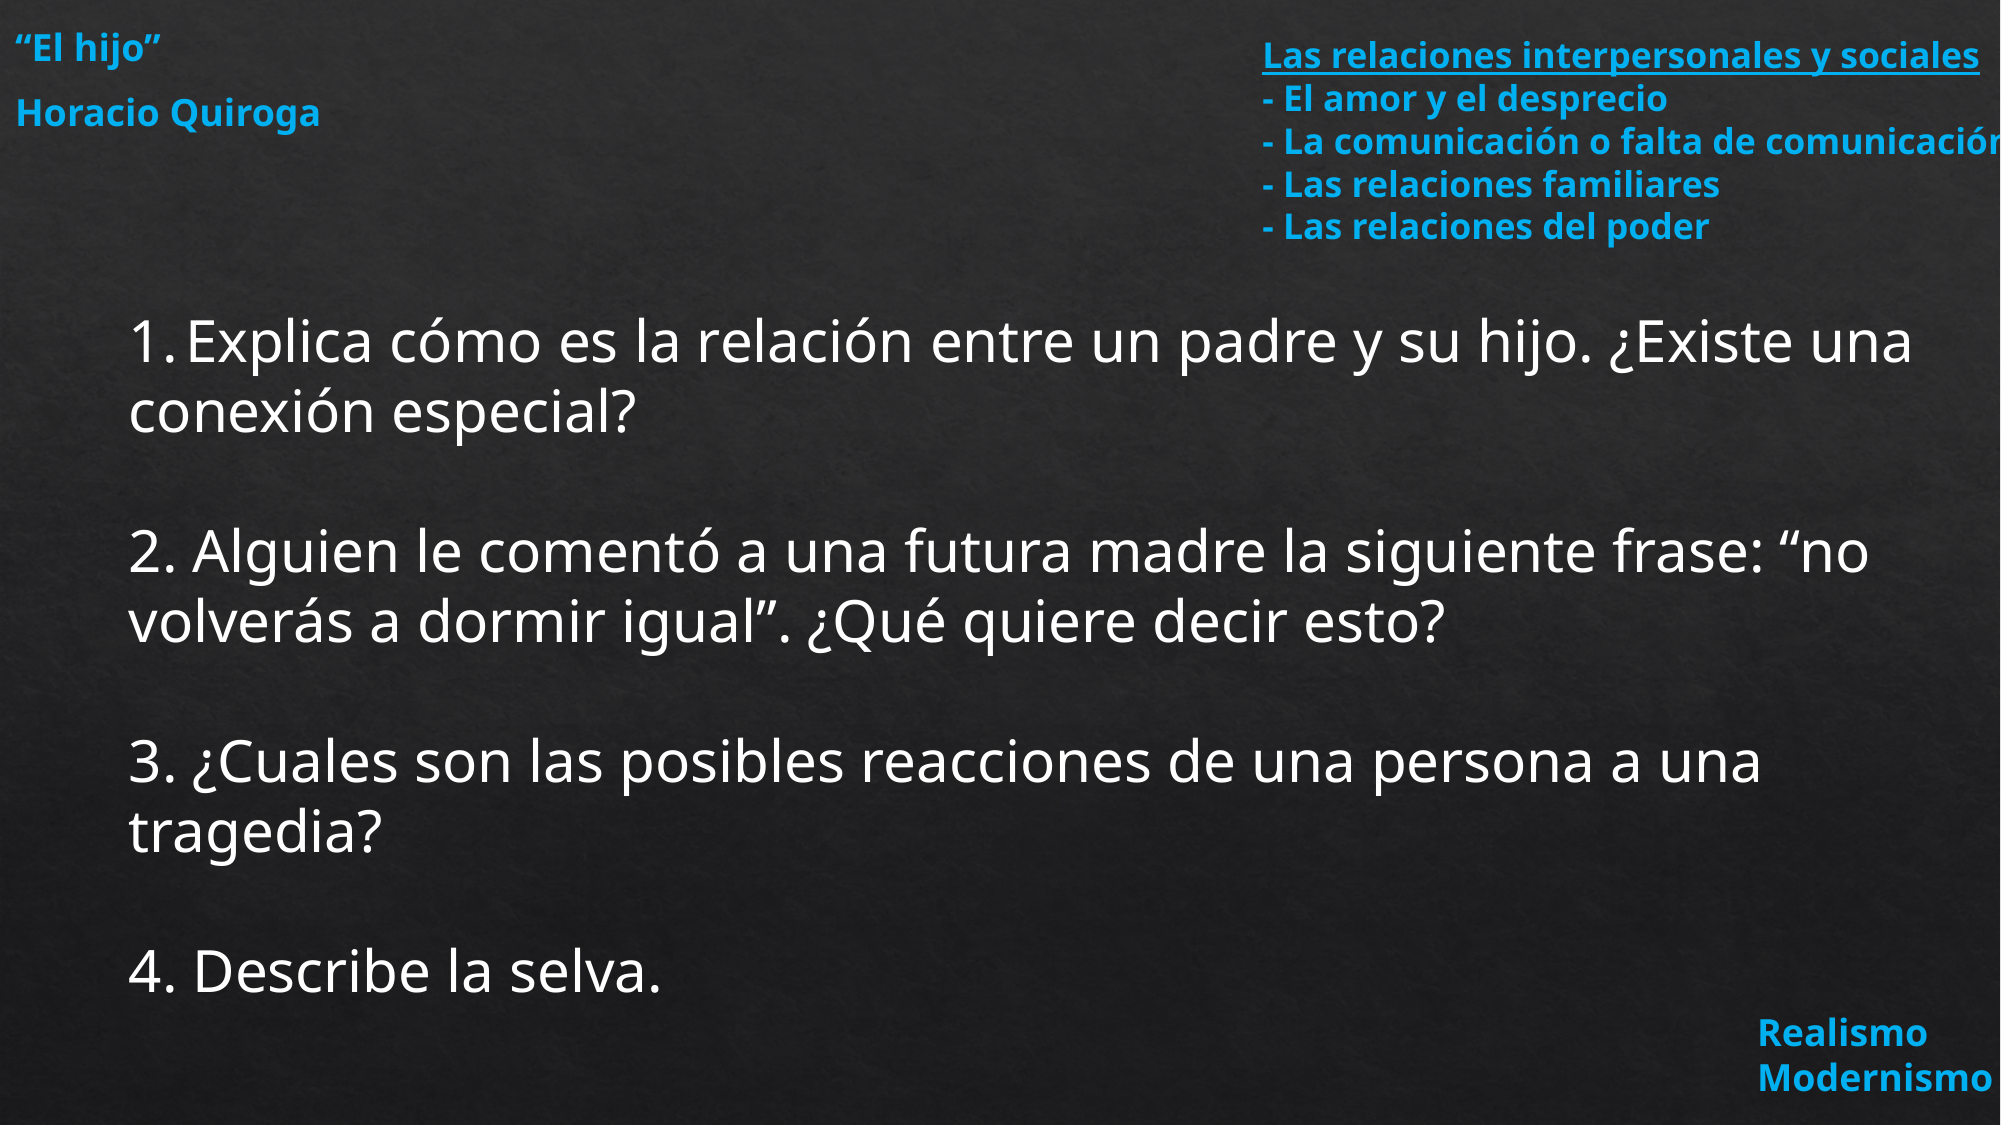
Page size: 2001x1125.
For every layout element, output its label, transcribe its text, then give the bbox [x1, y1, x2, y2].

text_box Explica cómo es la relación entre un padre y su hijo. ¿Existe una conexión especial? 2. Alguien le comentó a una futura madre la siguiente frase: “no volverás a dormir igual”. ¿Qué quiere decir esto? 3. ¿Cuales son las posibles reacciones de una persona a una tragedia? 4. Describe la selva. [114, 296, 1946, 1012]
text_box “El hijo” Horacio Quiroga [0, 16, 971, 297]
text_box Las relaciones interpersonales y sociales - El amor y el desprecio - La comunicación o falta de comunicación - Las relaciones familiares - Las relaciones del poder [1247, 0, 2000, 297]
text_box Realismo Modernismo [1742, 992, 2000, 1107]
